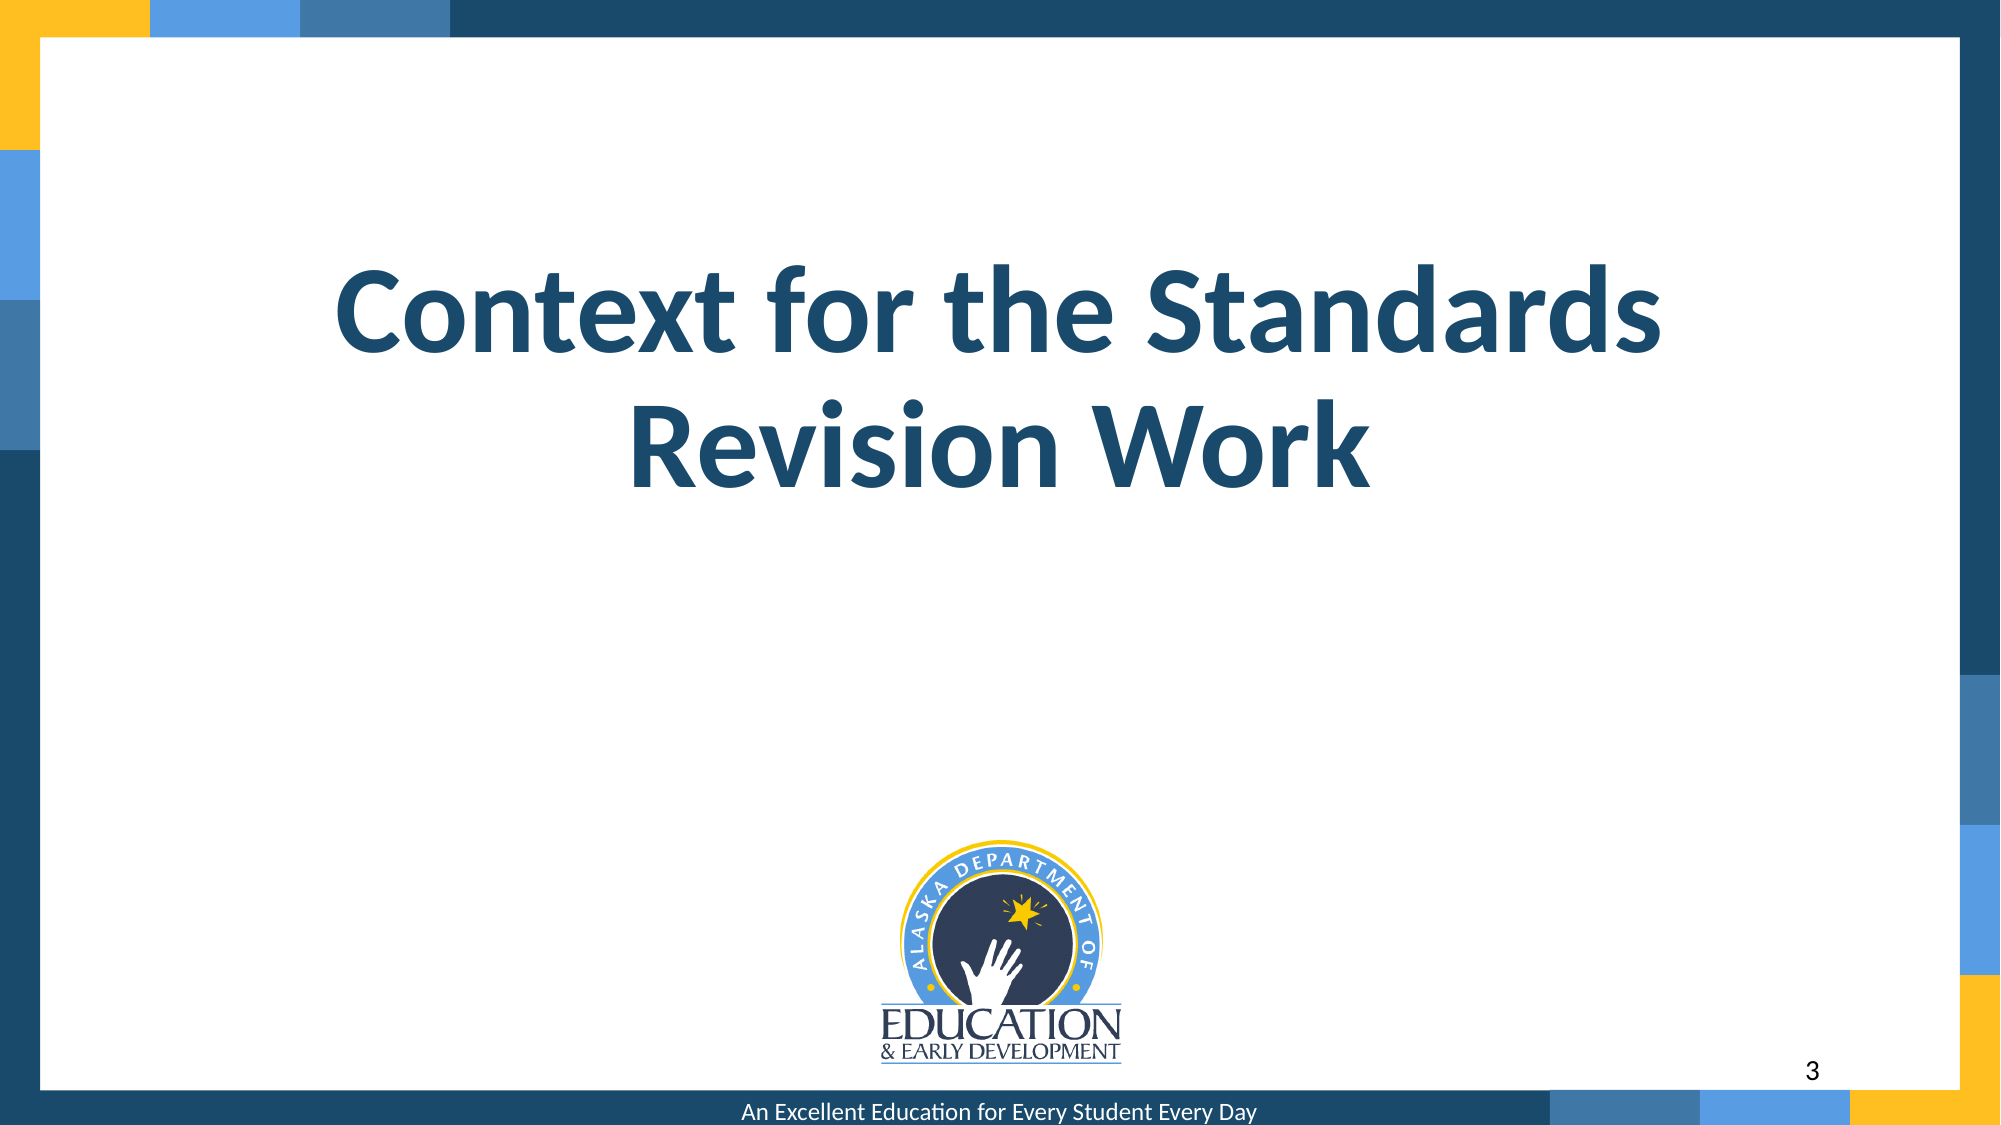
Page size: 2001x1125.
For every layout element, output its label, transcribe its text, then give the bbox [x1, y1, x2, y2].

picture [878, 840, 1122, 1064]
title Context for the Standards Revision Work [149, 132, 1850, 523]
